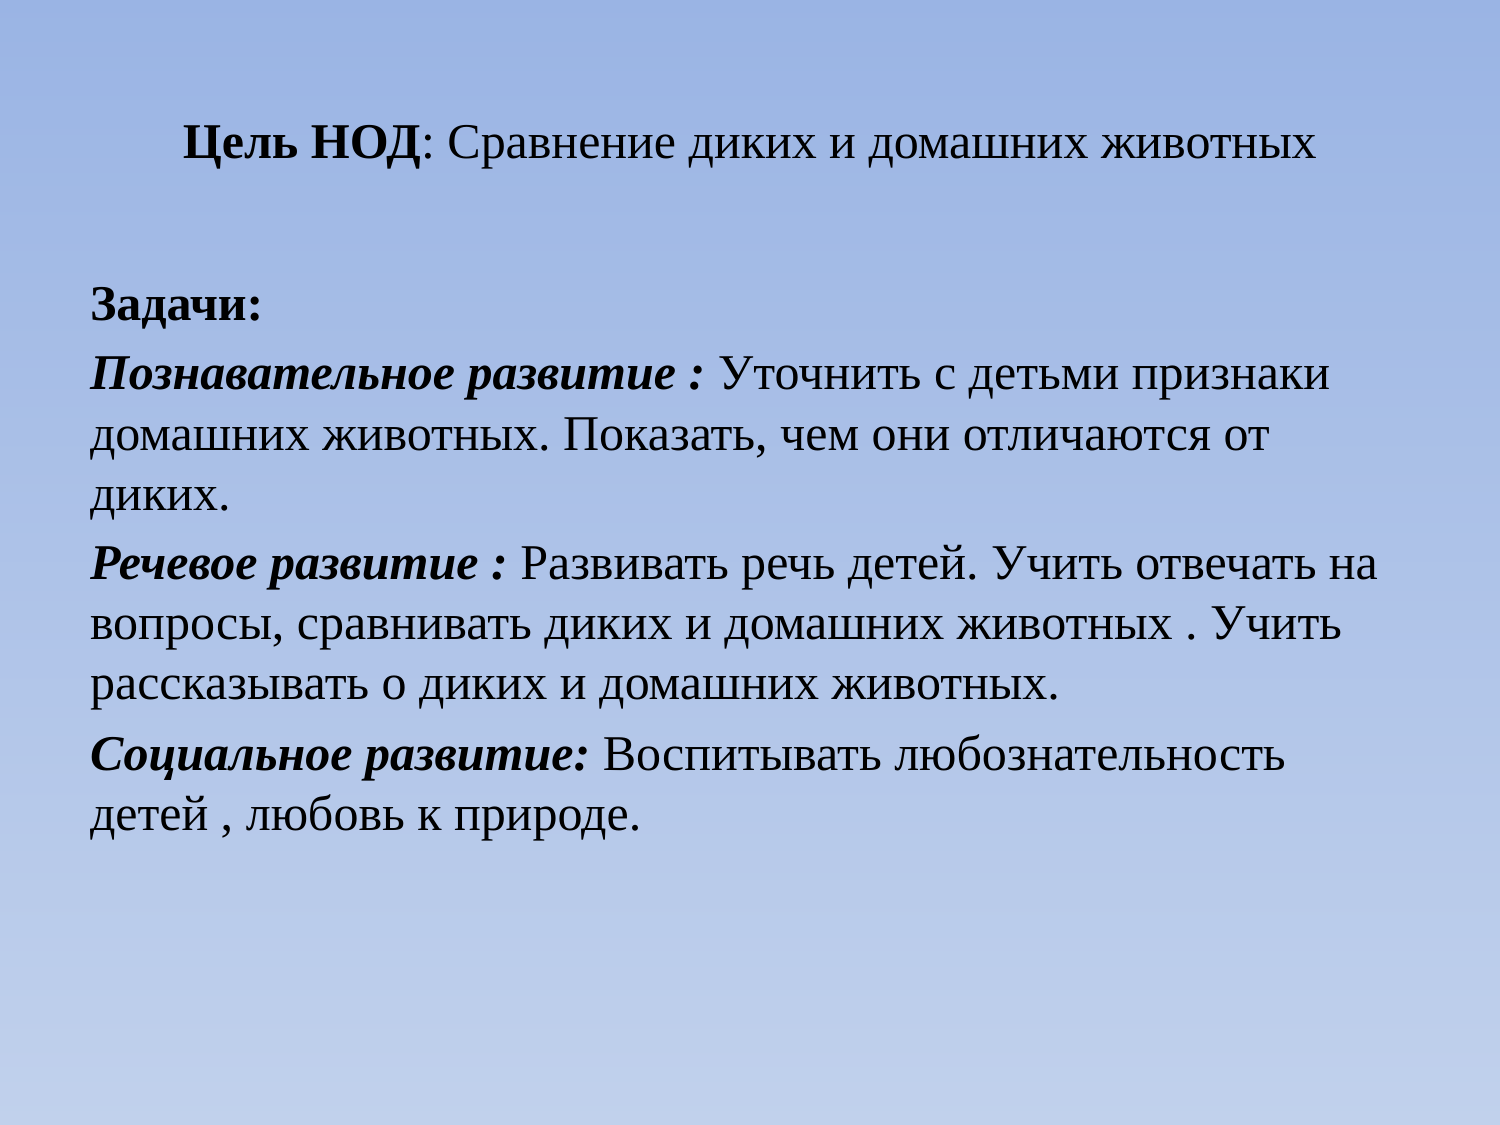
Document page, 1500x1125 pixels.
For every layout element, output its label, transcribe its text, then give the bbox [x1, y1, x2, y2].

list Задачи: Познавательное развитие : Уточнить с детьми признаки домашних животных. Показать, чем они отличаются от диких. Речевое развитие : Развивать речь детей. Учить отвечать на вопросы, сравнивать диких и домашних животных . Учить рассказывать о диких и домашних животных. Социальное развитие: Воспитывать любознательность детей , любовь к природе. [75, 262, 1425, 1005]
title Цель НОД: Сравнение диких и домашних животных [75, 45, 1425, 233]
